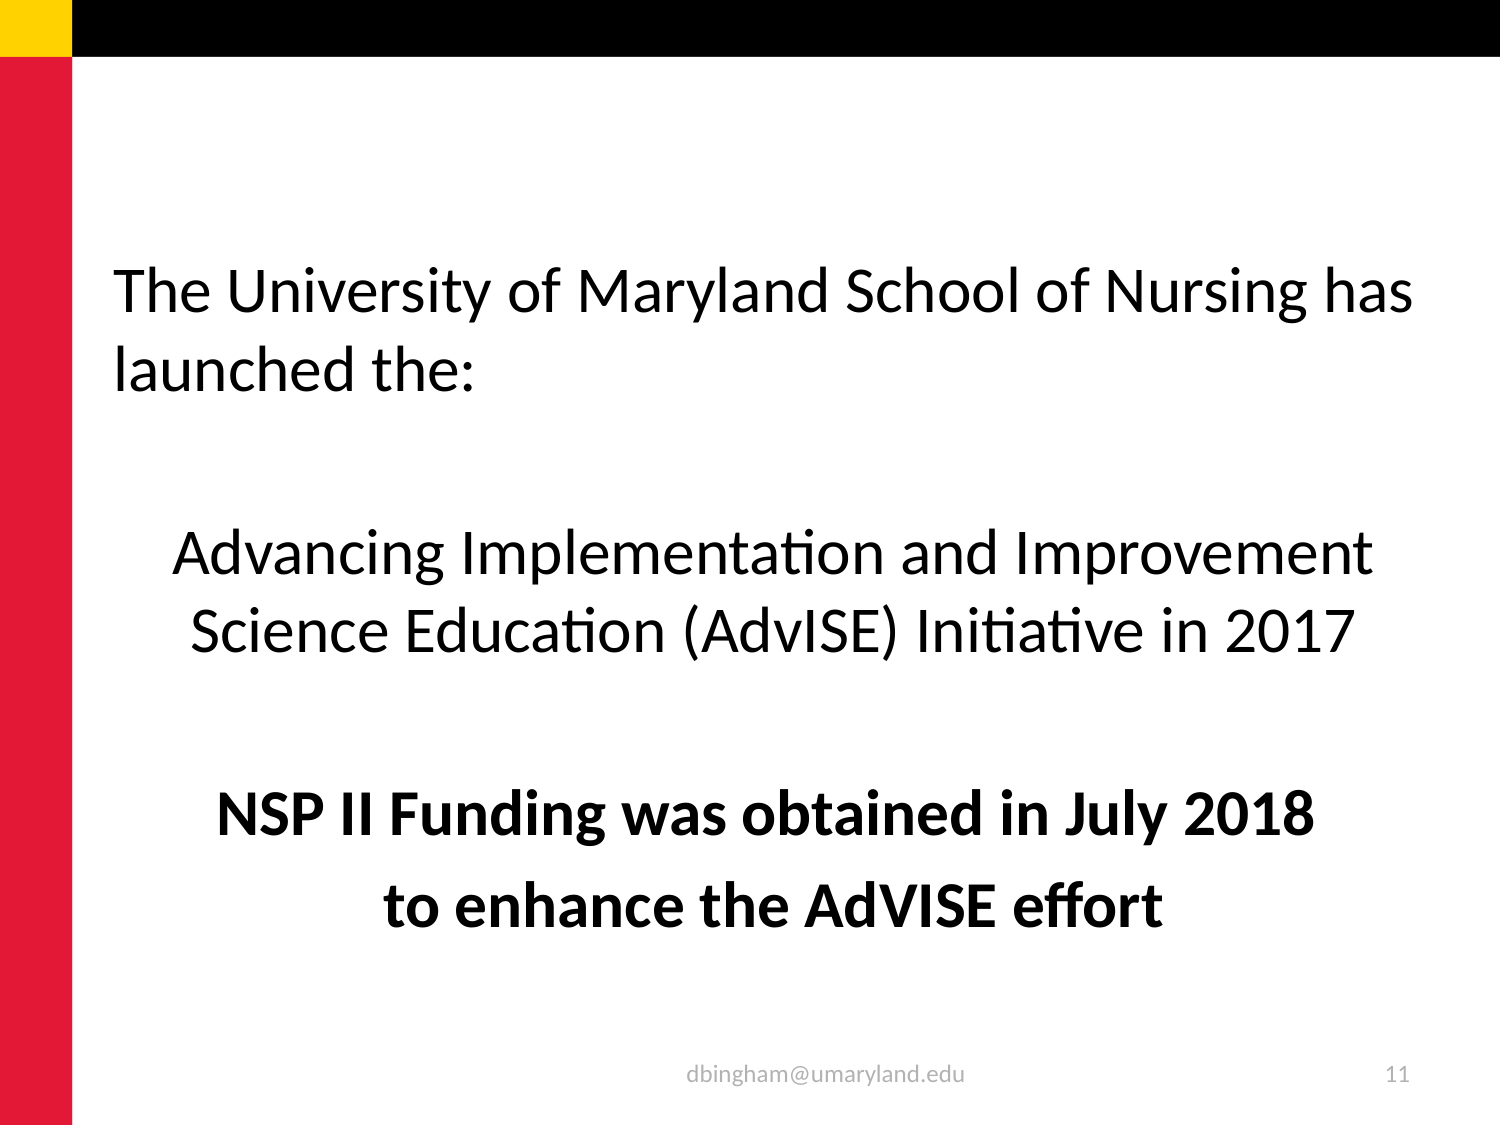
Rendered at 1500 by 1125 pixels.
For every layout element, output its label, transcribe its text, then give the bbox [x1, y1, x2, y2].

footer dbingham@umaryland.edu [611, 1042, 1053, 1103]
list The University of Maryland School of Nursing has launched the: Advancing Implementation and Improvement Science Education (AdvISE) Initiative in 2017 NSP II Funding was obtained in July 2018 to enhance the AdVISE effort [98, 148, 1449, 949]
picture [0, 0, 1500, 1125]
slide_number 11 [1074, 1042, 1425, 1103]
